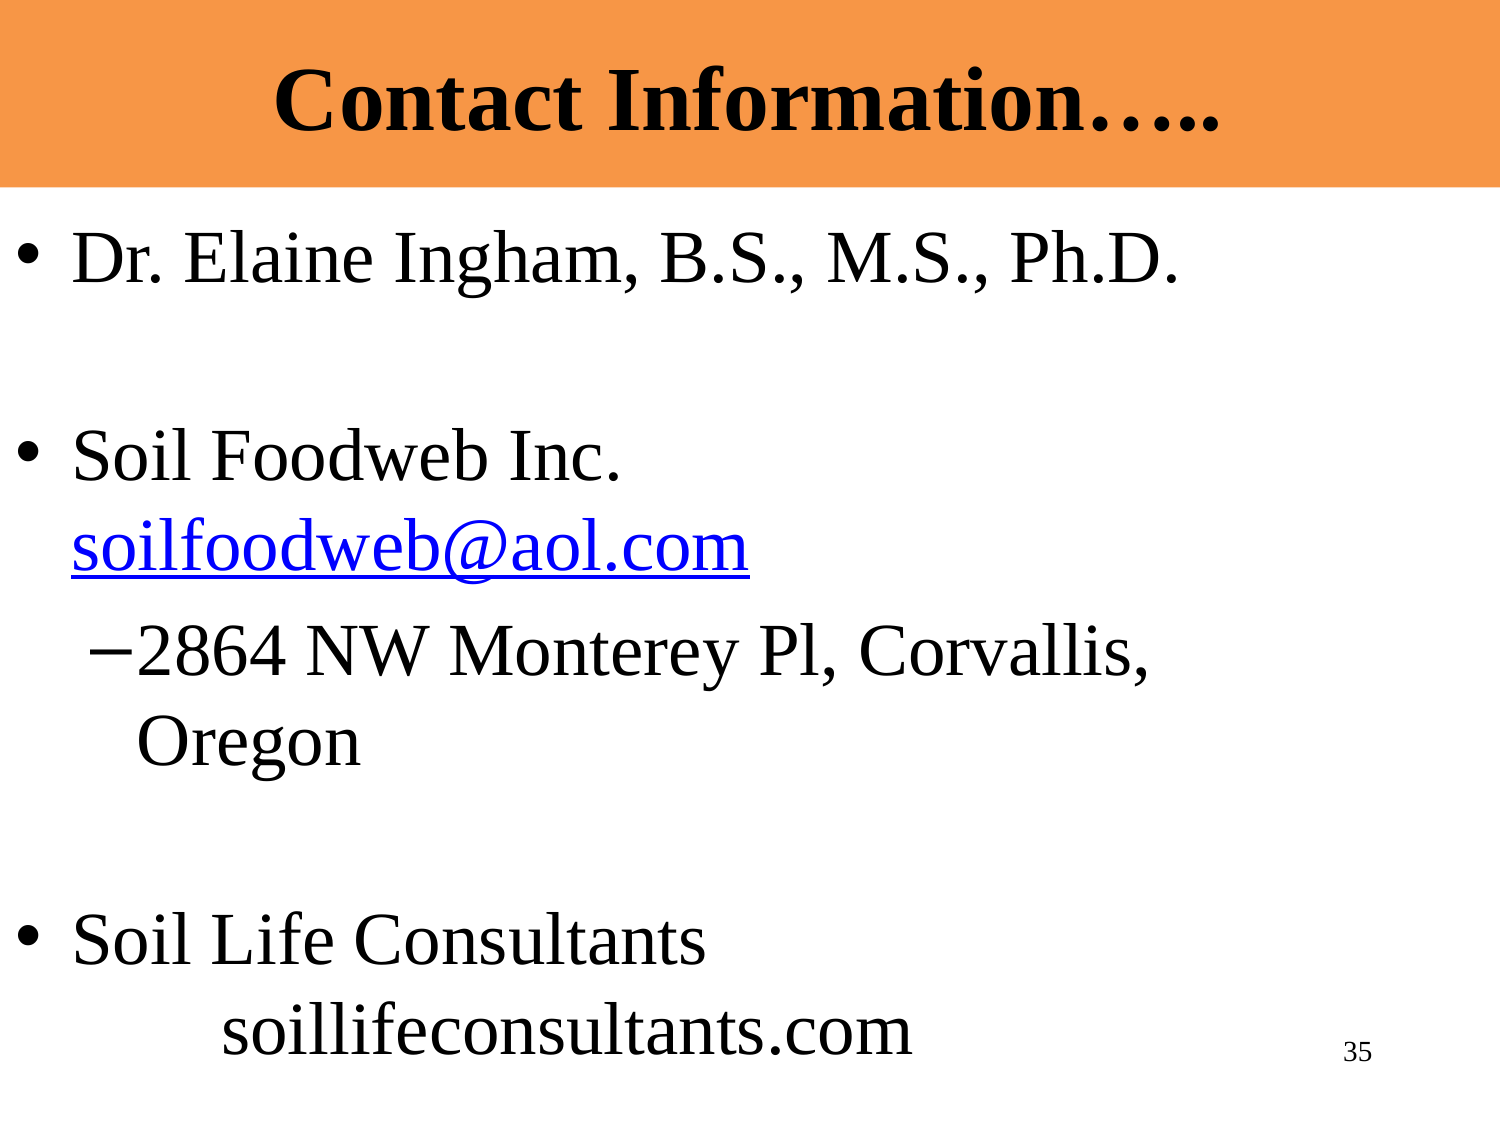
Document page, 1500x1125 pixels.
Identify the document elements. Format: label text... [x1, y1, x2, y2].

title Contact Information….. [0, 0, 1500, 188]
text_box 35 [1275, 1024, 1388, 1100]
list Dr. Elaine Ingham, B.S., M.S., Ph.D. Soil Foodweb Inc. soilfoodweb@aol.com 2864 NW Monterey Pl, Corvallis, Oregon Soil Life Consultants soillifeconsultants.com [0, 200, 1275, 1125]
